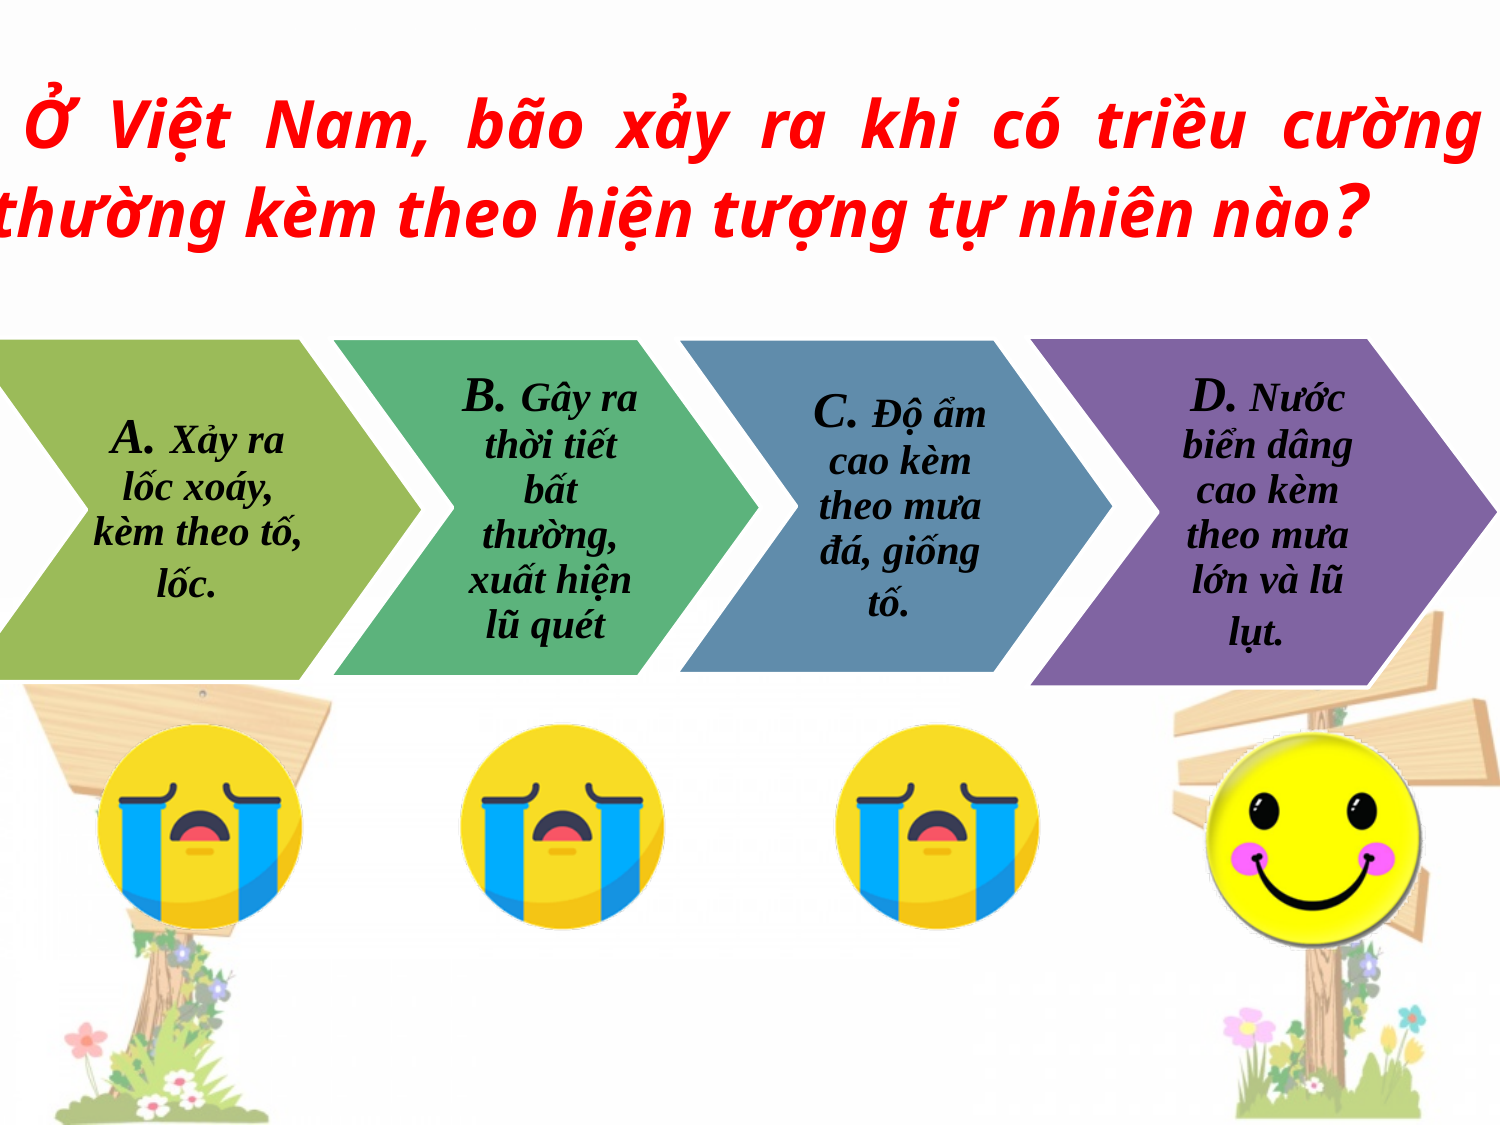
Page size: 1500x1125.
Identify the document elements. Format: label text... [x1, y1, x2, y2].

text_box B. Gây ra thời tiết bất thường, xuất hiện lũ quét [327, 335, 764, 680]
picture [449, 714, 676, 941]
text_box Ở Việt Nam, bão xảy ra khi có triều cường thường kèm theo hiện tượng tự nhiên nào? [0, 74, 1500, 260]
picture [824, 714, 1051, 941]
text_box C. Độ ẩm cao kèm theo mưa đá, giống tố. [673, 336, 1117, 677]
text_box D. Nước biển dâng cao kèm theo mưa lớn và lũ lụt. [1023, 334, 1500, 690]
text_box A. Xảy ra lốc xoáy, kèm theo tố, lốc. [0, 335, 426, 685]
picture [1187, 713, 1438, 963]
picture [87, 714, 313, 941]
